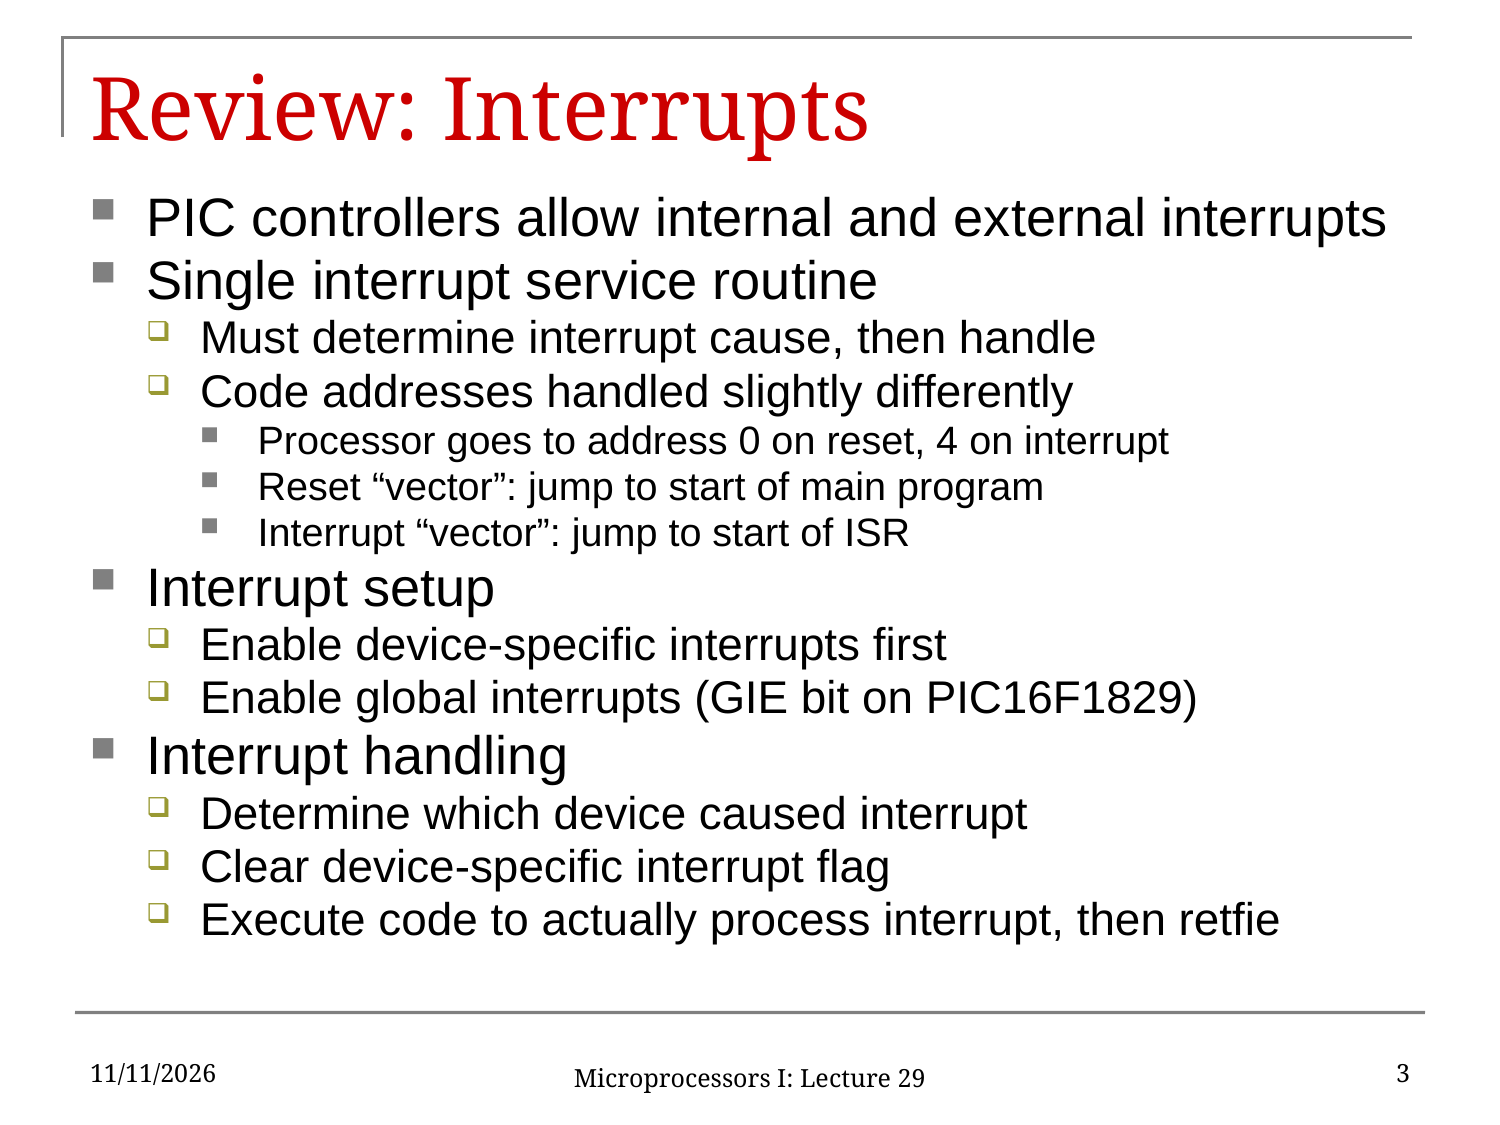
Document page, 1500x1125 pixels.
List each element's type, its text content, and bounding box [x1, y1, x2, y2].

slide_number 3 [1074, 1023, 1426, 1100]
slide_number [74, 1023, 426, 1100]
list PIC controllers allow internal and external interrupts Single interrupt service routine Must determine interrupt cause, then handle Code addresses handled slightly differently Processor goes to address 0 on reset, 4 on interrupt Reset “vector”: jump to start of main program Interrupt “vector”: jump to start of ISR Interrupt setup Enable device-specific interrupts first Enable global interrupts (GIE bit on PIC16F1829) Interrupt handling Determine which device caused interrupt Clear device-specific interrupt flag Execute code to actually process interrupt, then retfie [75, 187, 1425, 1006]
title Review: Interrupts [75, 45, 1425, 163]
footer Microprocessors I: Lecture 29 [512, 1024, 988, 1101]
